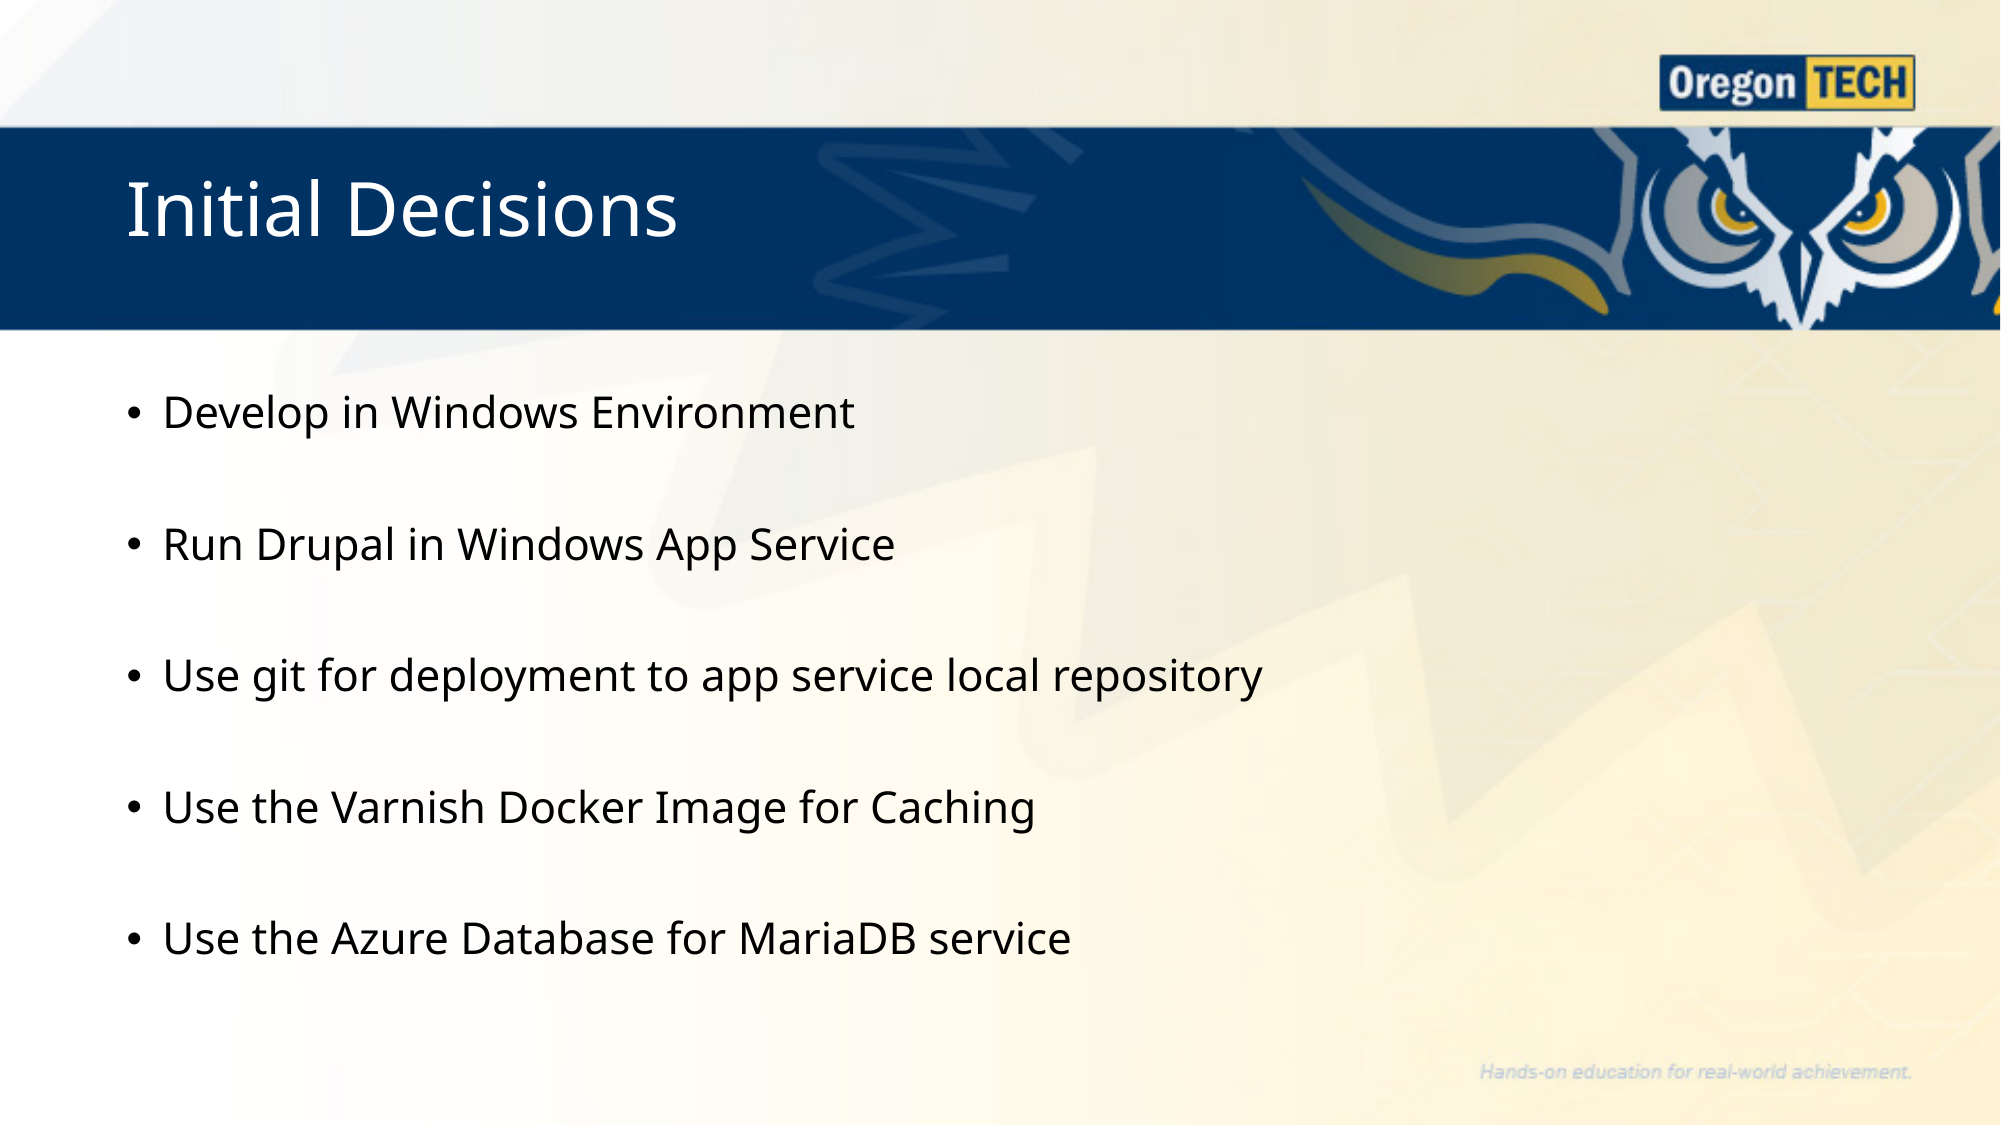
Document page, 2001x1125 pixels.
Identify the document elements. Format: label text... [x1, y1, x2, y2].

list Develop in Windows Environment Run Drupal in Windows App Service Use git for deployment to app service local repository Use the Varnish Docker Image for Caching Use the Azure Database for MariaDB service [111, 383, 1931, 974]
picture [0, 0, 2001, 1125]
title Initial Decisions [111, 123, 1689, 301]
